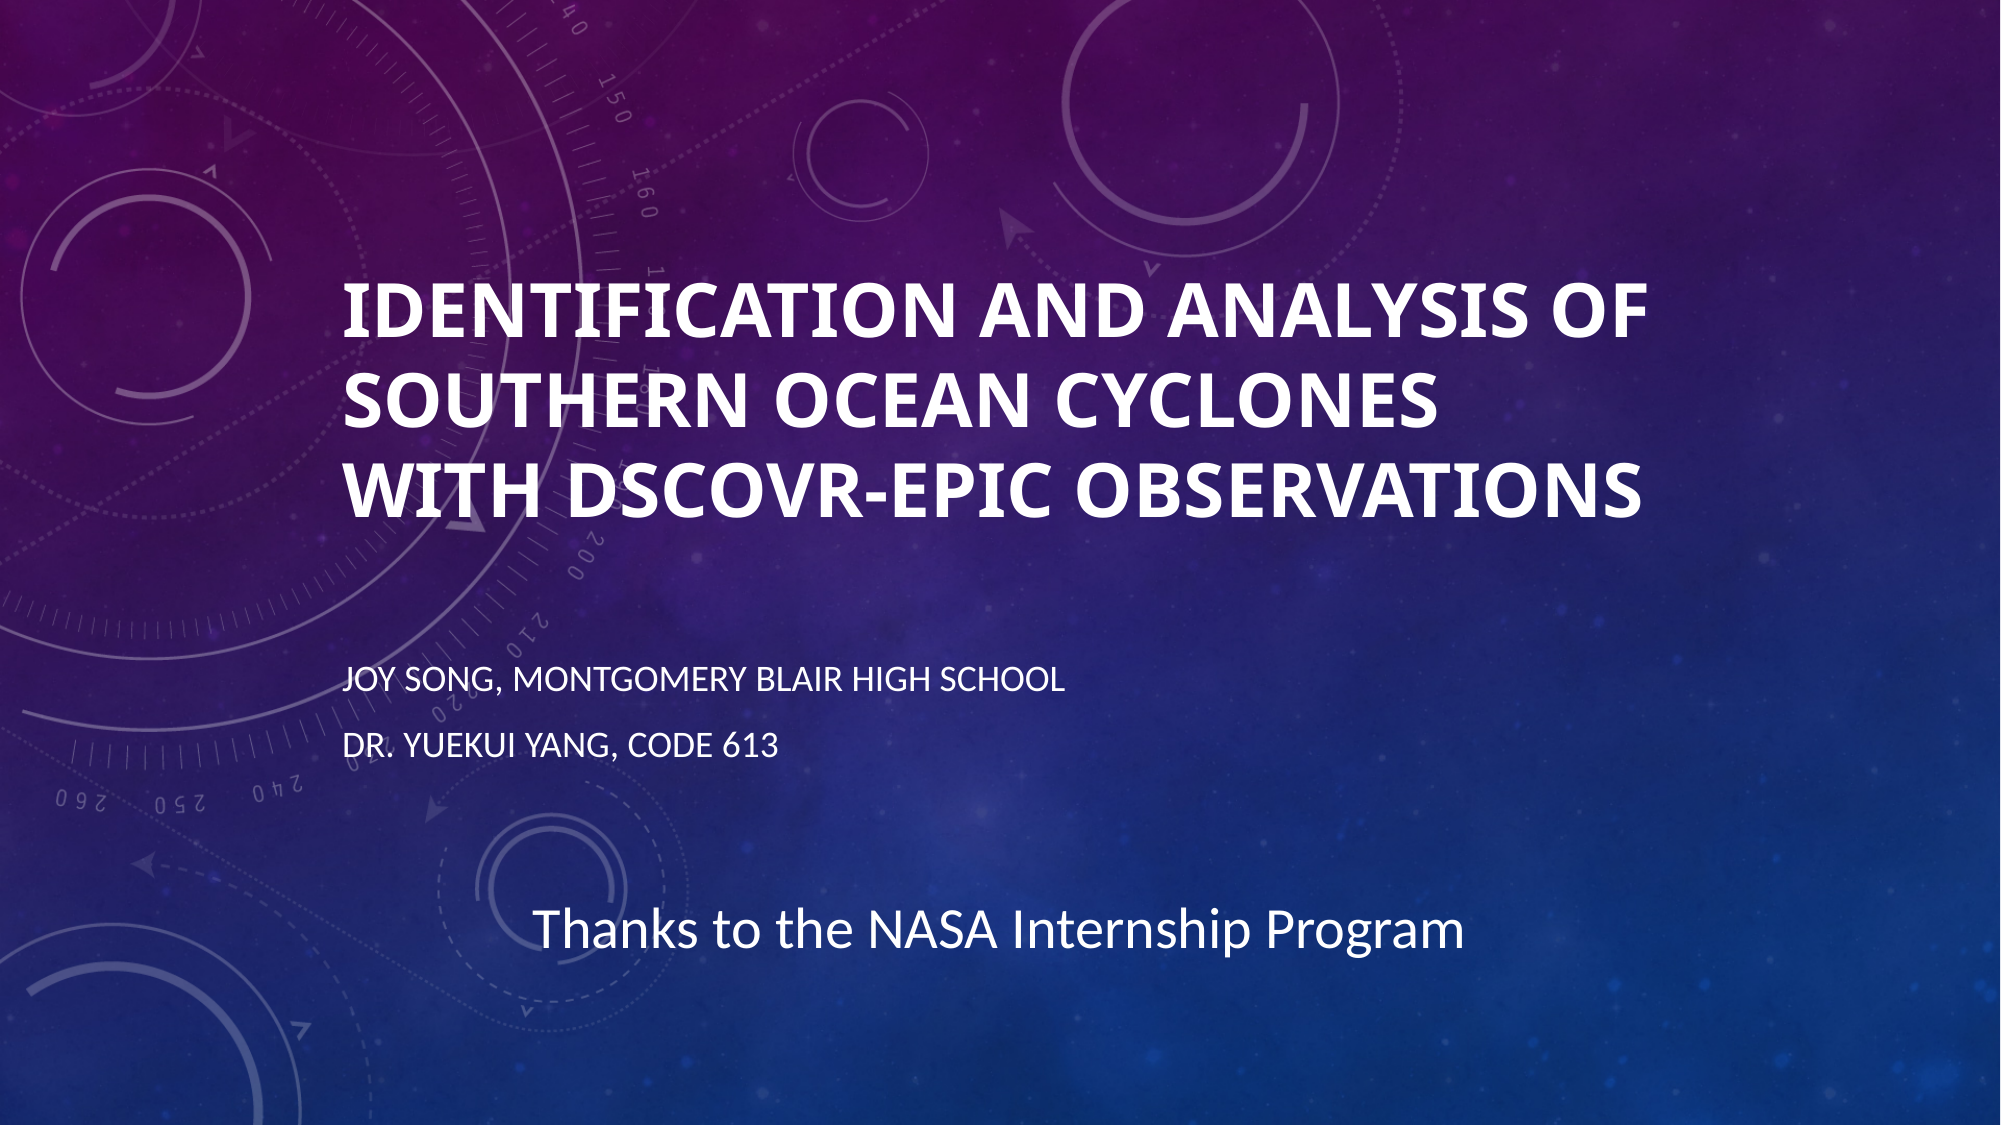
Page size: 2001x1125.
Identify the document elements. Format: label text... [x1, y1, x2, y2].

title Identification and Analysis of Southern Ocean Cyclones with DSCOVR-EPIC Observations [327, 222, 1673, 608]
picture [0, 0, 2001, 1125]
subtitle Joy Song, Montgomery Blair High School Dr. Yuekui Yang, Code 613 [327, 646, 1591, 850]
text_box Thanks to the NASA Internship Program [326, 882, 1673, 1038]
